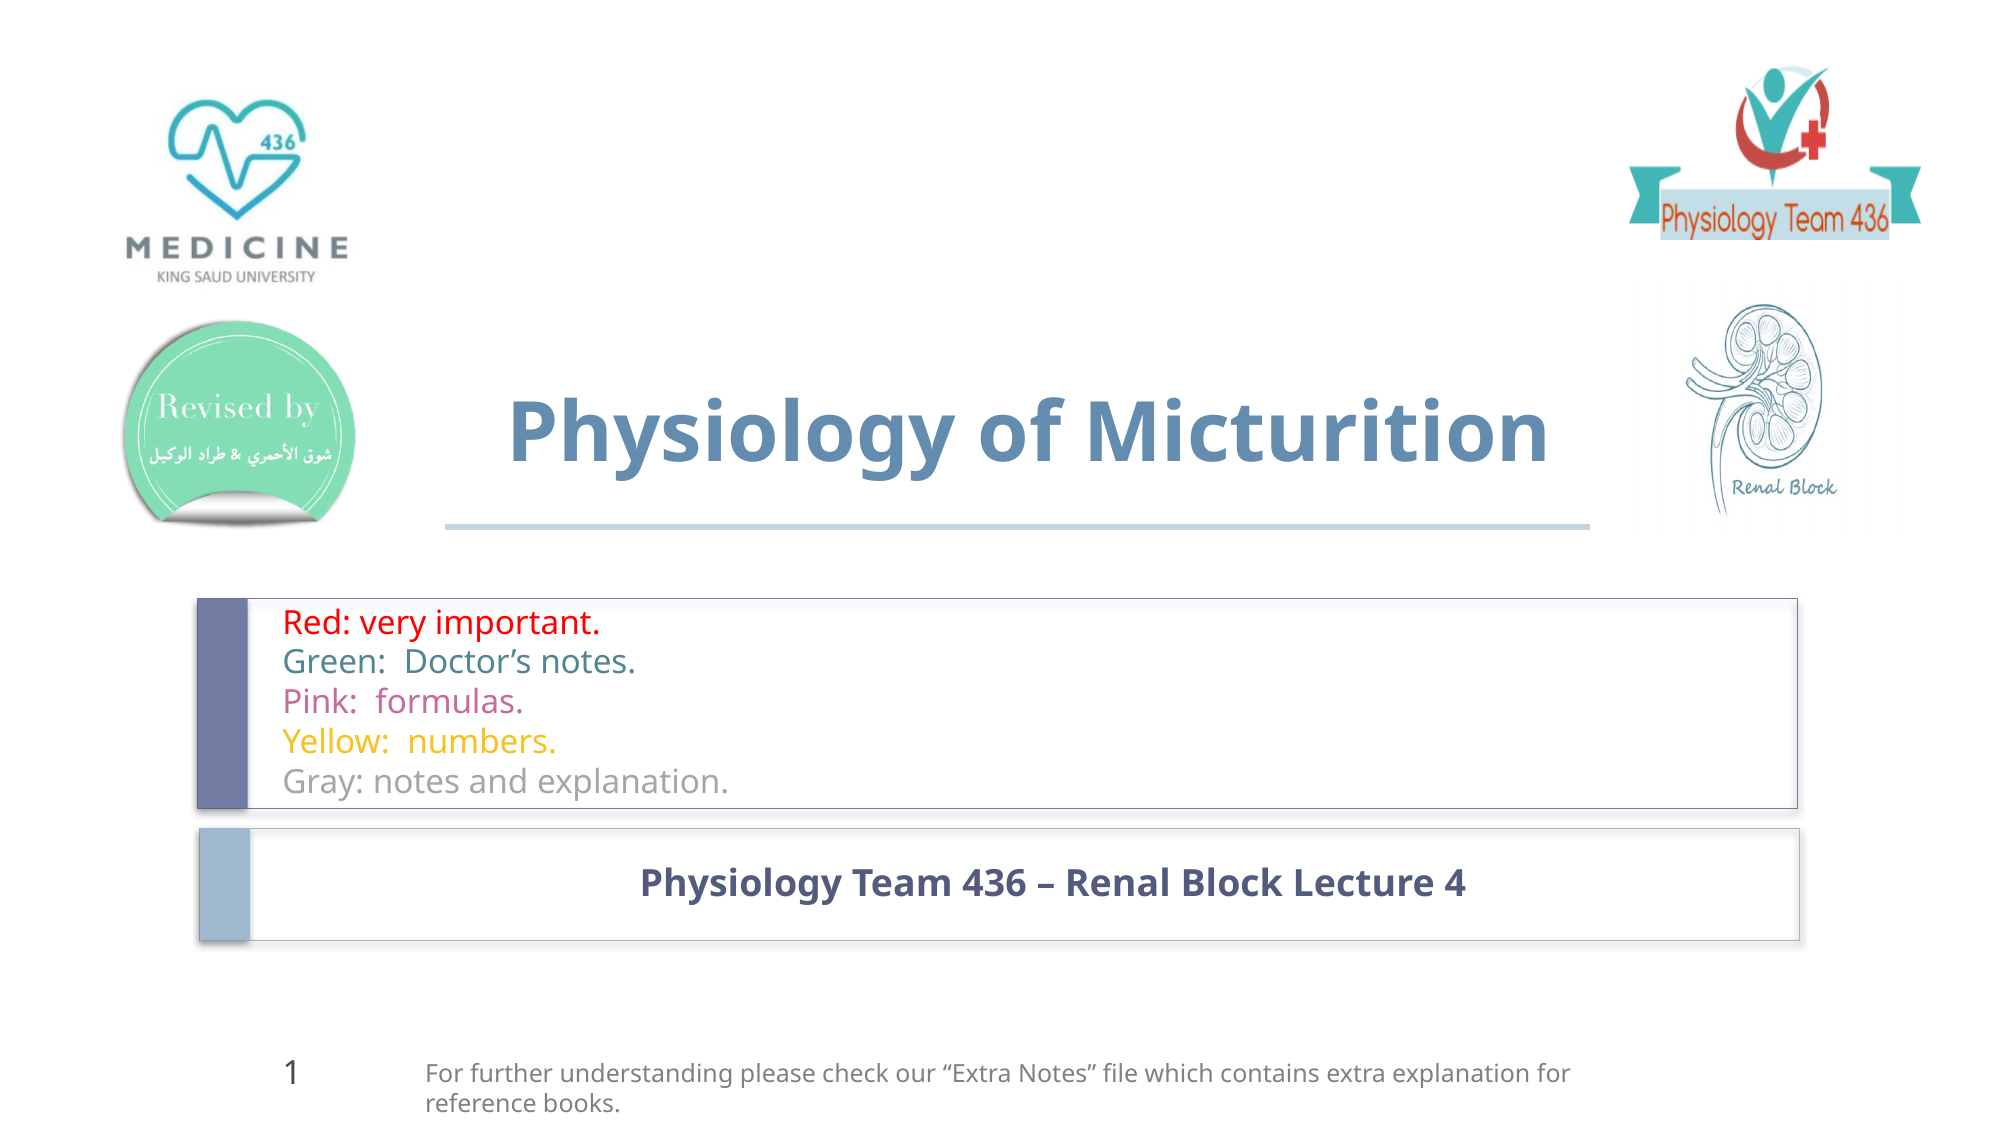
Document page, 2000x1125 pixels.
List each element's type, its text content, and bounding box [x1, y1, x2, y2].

title Physiology of Micturition [392, 370, 1667, 612]
picture [1626, 274, 1922, 540]
picture [101, 59, 375, 531]
text_box Red: very important. Green: Doctor’s notes. Pink: formulas. Yellow: numbers. Gray: notes and explanation. [267, 593, 1331, 808]
slide_number 1 [265, 1042, 533, 1103]
picture [1626, 59, 1922, 241]
text_box For further understanding please check our “Extra Notes” file which contains extra explanation for reference books. [410, 1049, 1625, 1125]
subtitle Physiology Team 436 – Renal Block Lecture 4 [439, 850, 1667, 969]
